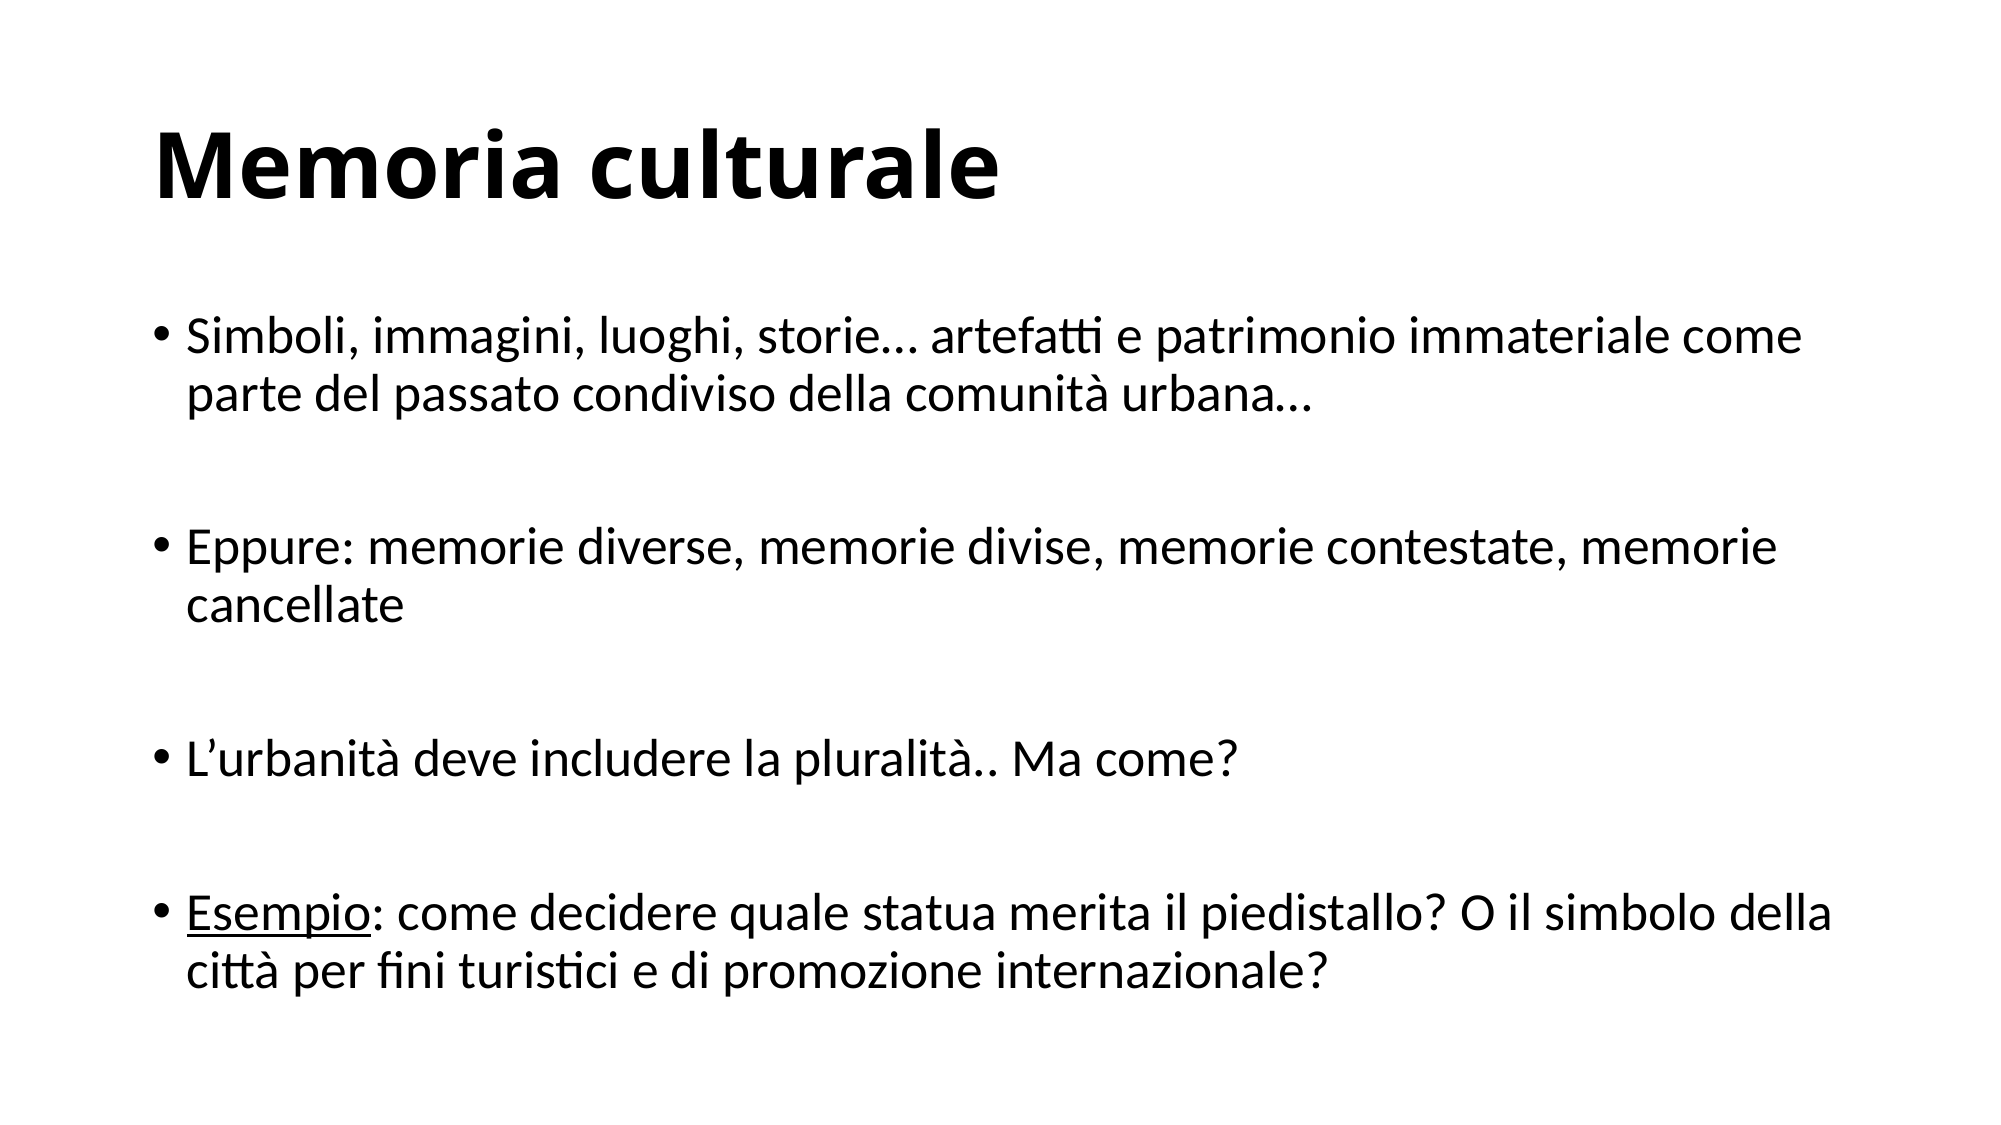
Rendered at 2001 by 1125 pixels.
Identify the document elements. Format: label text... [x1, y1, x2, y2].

list Simboli, immagini, luoghi, storie… artefatti e patrimonio immateriale come parte del passato condiviso della comunità urbana… Eppure: memorie diverse, memorie divise, memorie contestate, memorie cancellate L’urbanità deve includere la pluralità.. Ma come? Esempio: come decidere quale statua merita il piedistallo? O il simbolo della città per fini turistici e di promozione internazionale? [137, 299, 1863, 1014]
title Memoria culturale [137, 59, 1863, 278]
